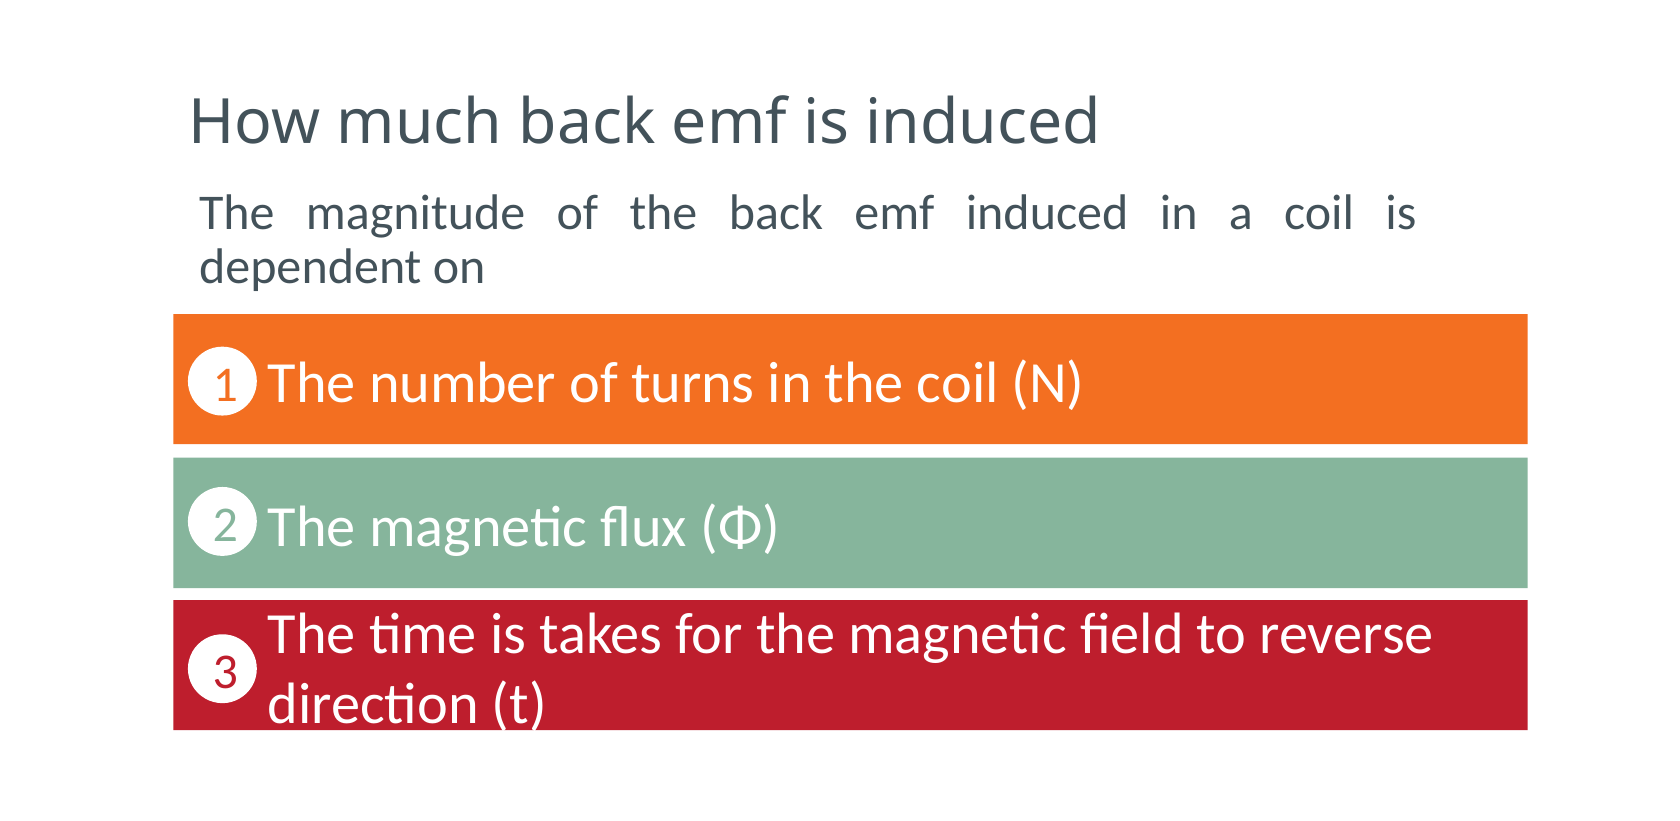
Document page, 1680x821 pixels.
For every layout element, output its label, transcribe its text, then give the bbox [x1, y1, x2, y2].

text_box The time is takes for the magnetic field to reverse direction (t) [172, 599, 1529, 731]
title How much back emf is induced [173, 43, 1433, 203]
text_box 3 [186, 633, 258, 705]
text_box The number of turns in the coil (N) [172, 313, 1529, 445]
list The magnitude of the back emf induced in a coil is dependent on [184, 179, 1433, 313]
text_box The magnetic flux (Φ) [172, 457, 1529, 589]
text_box 1 [186, 345, 258, 417]
text_box 2 [186, 485, 258, 557]
